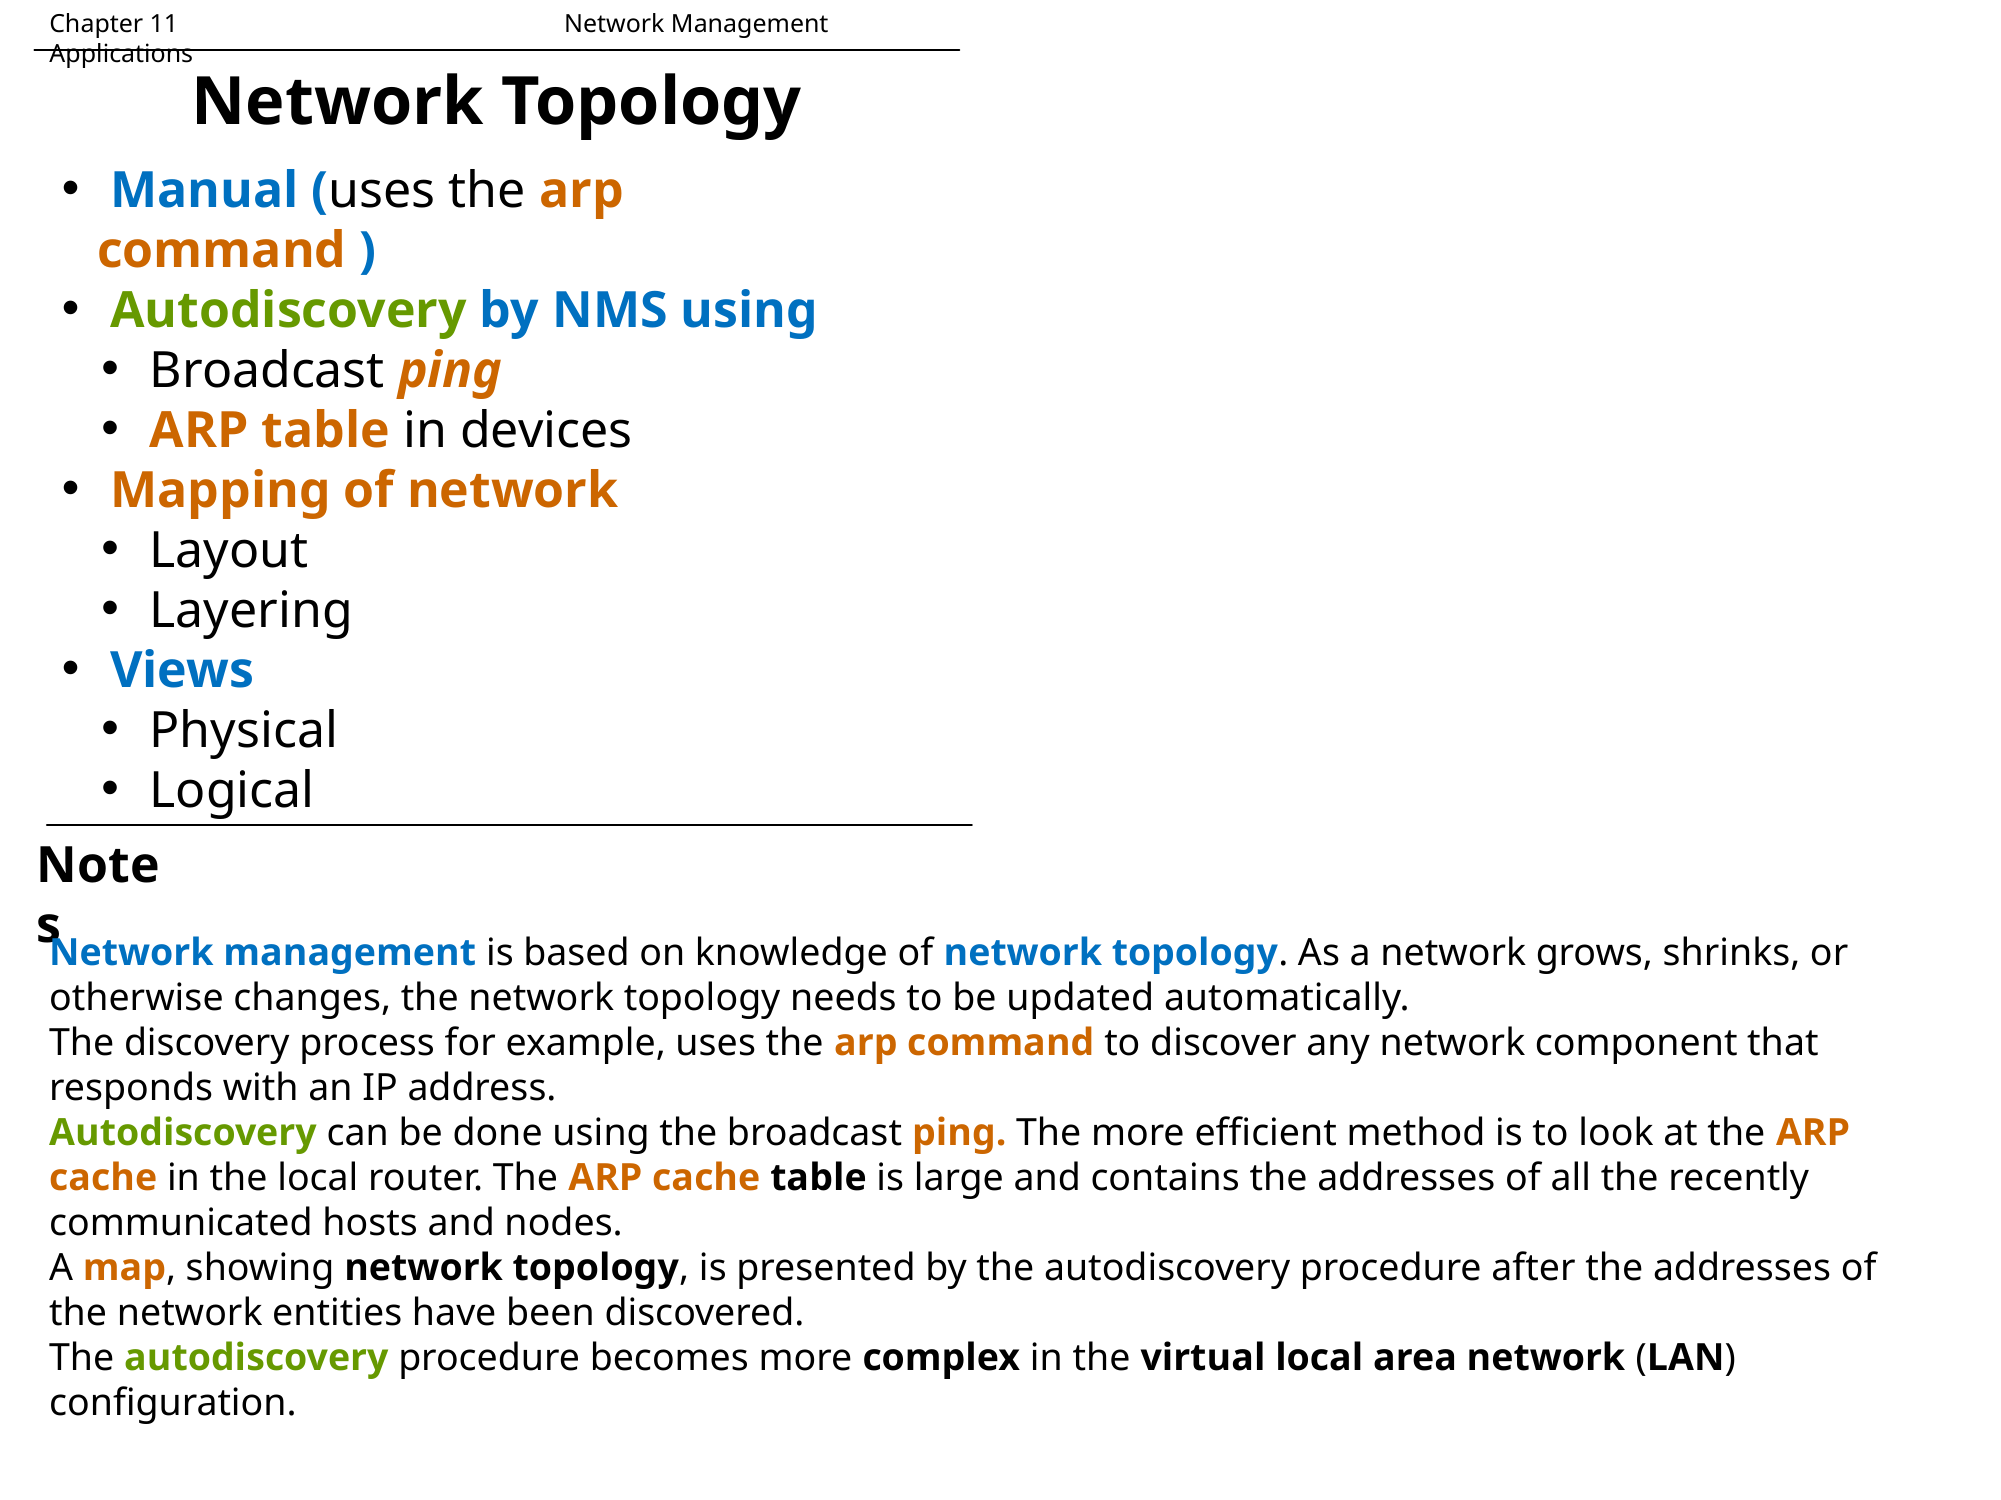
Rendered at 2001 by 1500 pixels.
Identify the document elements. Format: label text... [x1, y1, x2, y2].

text_box Network management is based on knowledge of network topology. As a network grows, shrinks, or otherwise changes, the network topology needs to be updated automatically. The discovery process for example, uses the arp command to discover any network component that responds with an IP address. Autodiscovery can be done using the broadcast ping. The more efficient method is to look at the ARP cache in the local router. The ARP cache table is large and contains the addresses of all the recently communicated hosts and nodes. A map, showing network topology, is presented by the autodiscovery procedure after the addresses of the network entities have been discovered. The autodiscovery procedure becomes more complex in the virtual local area network (LAN) configuration. [34, 920, 1932, 1430]
text_box Chapter 11 Network Management Applications [34, 0, 972, 76]
text_box Notes [0, 824, 197, 900]
text_box Manual (uses the arp command ) Autodiscovery by NMS using Broadcast ping ARP table in devices Mapping of network Layout Layering Views Physical Logical [46, 150, 928, 778]
text_box Network Topology [34, 76, 960, 145]
